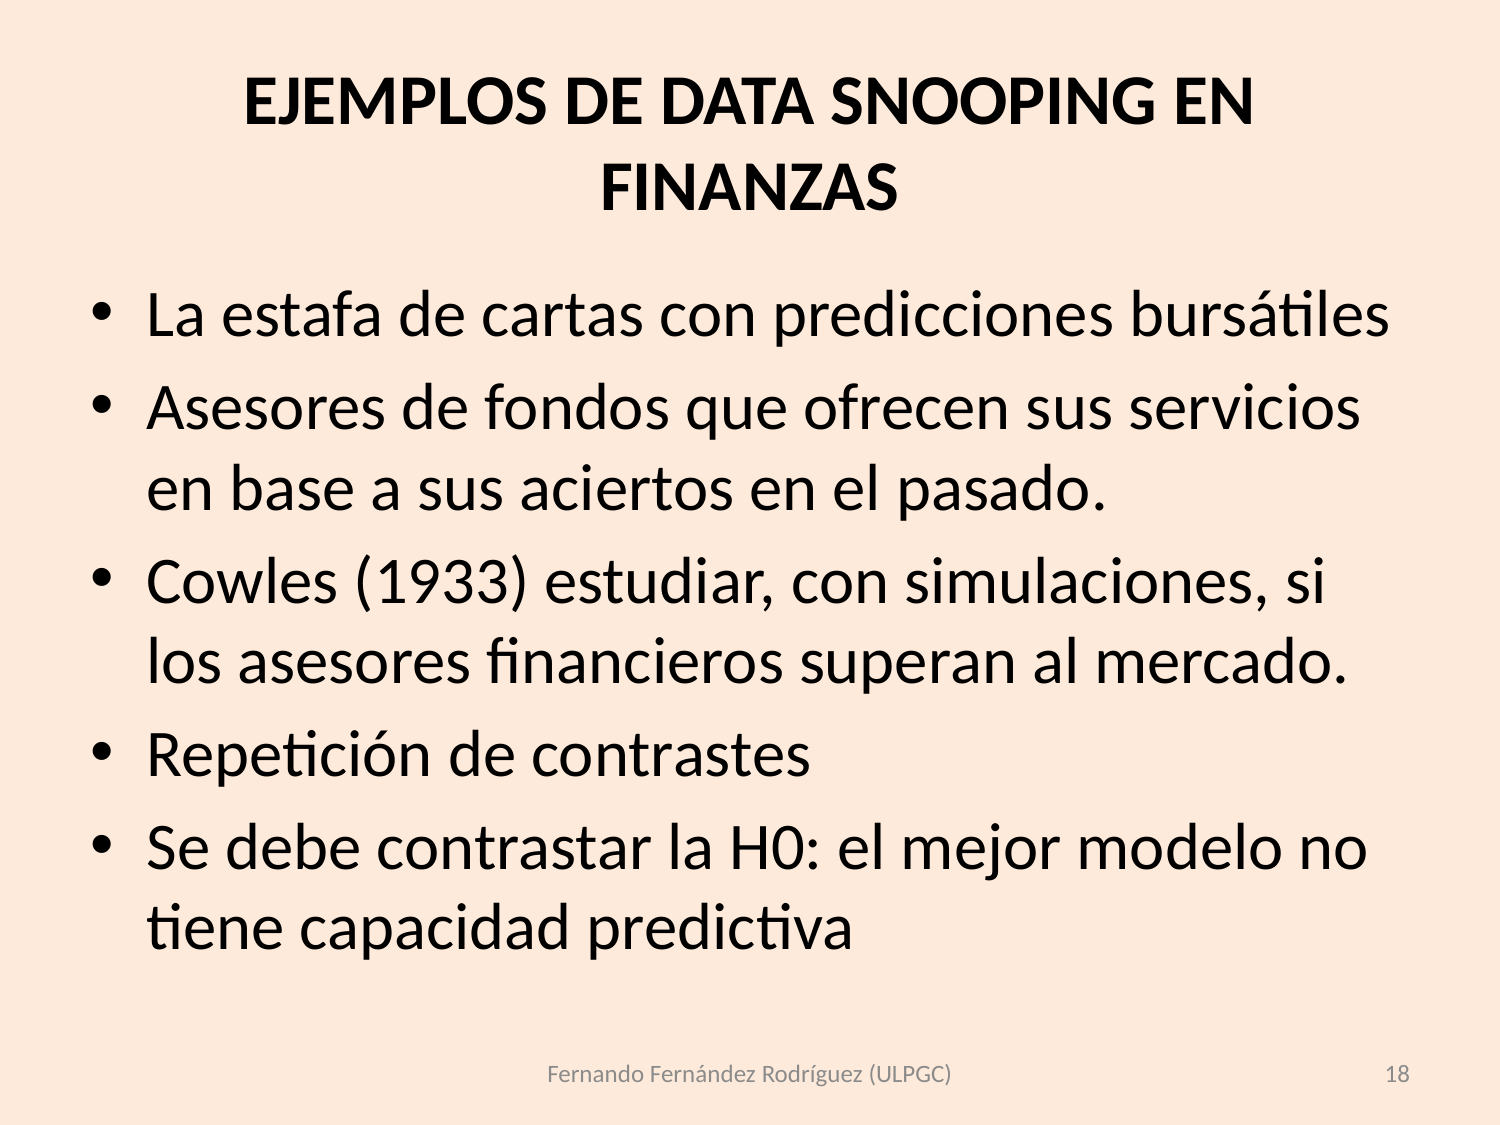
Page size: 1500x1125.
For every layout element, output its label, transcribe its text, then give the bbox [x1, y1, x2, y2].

slide_number 18 [1074, 1042, 1425, 1103]
list La estafa de cartas con predicciones bursátiles Asesores de fondos que ofrecen sus servicios en base a sus aciertos en el pasado. Cowles (1933) estudiar, con simulaciones, si los asesores financieros superan al mercado. Repetición de contrastes Se debe contrastar la H0: el mejor modelo no tiene capacidad predictiva [75, 262, 1425, 1005]
title EJEMPLOS DE DATA SNOOPING EN FINANZAS [75, 45, 1425, 233]
footer Fernando Fernández Rodríguez (ULPGC) [512, 1042, 988, 1103]
